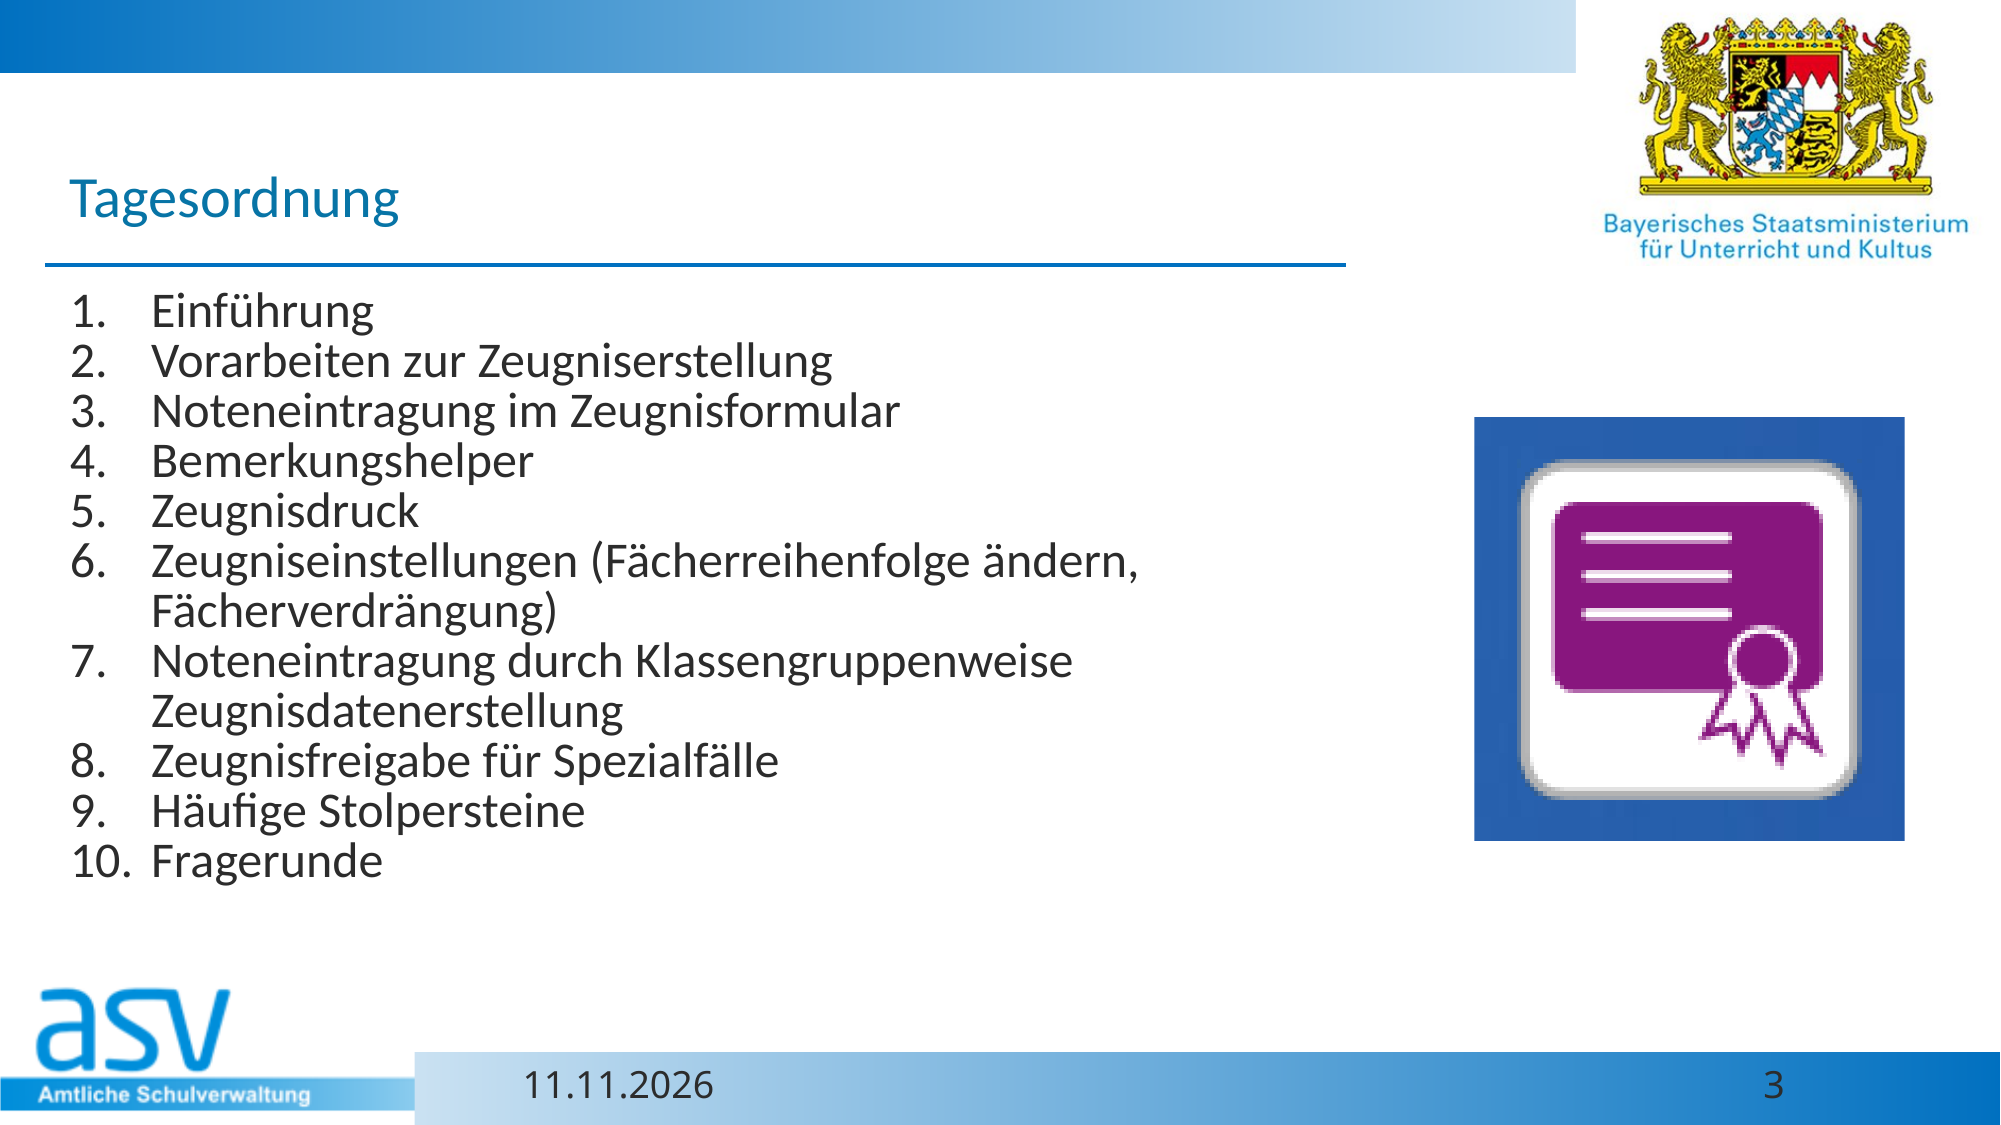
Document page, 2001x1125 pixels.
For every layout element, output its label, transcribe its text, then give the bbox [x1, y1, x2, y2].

picture [1474, 417, 1905, 841]
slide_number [507, 1053, 1000, 1114]
picture [0, 970, 415, 1125]
slide_number 3 [1748, 1053, 1904, 1114]
text_box Tagesordnung [54, 151, 1385, 237]
list Einführung Vorarbeiten zur Zeugniserstellung Noteneintragung im Zeugnisformular Bemerkungshelper Zeugnisdruck Zeugniseinstellungen (Fächerreihenfolge ändern, Fächerverdrängung) Noteneintragung durch Klassengruppenweise Zeugnisdatenerstellung Zeugnisfreigabe für Spezialfälle Häufige Stolpersteine Fragerunde [54, 282, 1476, 976]
picture [1575, 0, 2000, 266]
